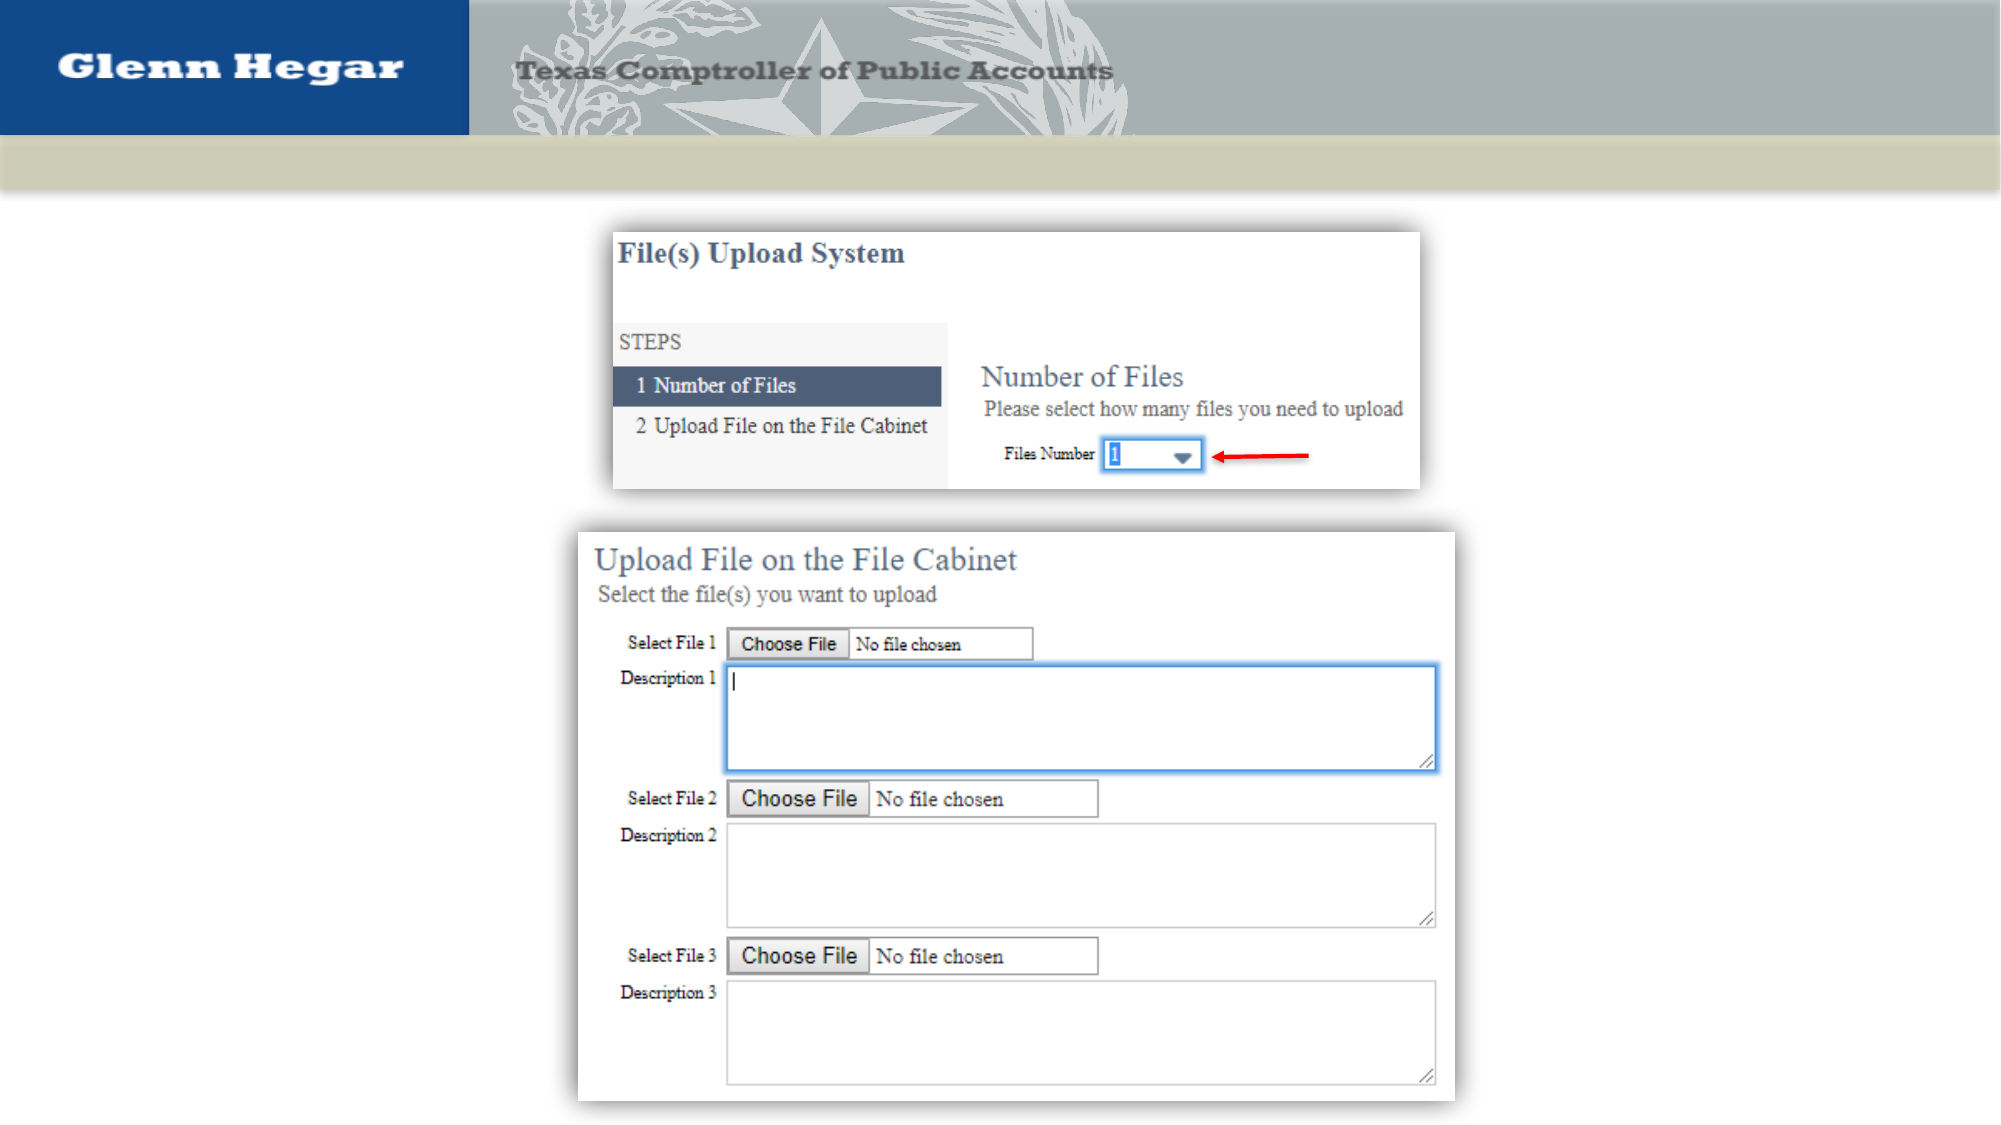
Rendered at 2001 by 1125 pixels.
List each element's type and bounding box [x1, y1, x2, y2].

picture [577, 532, 1456, 1101]
list [612, 232, 1421, 489]
